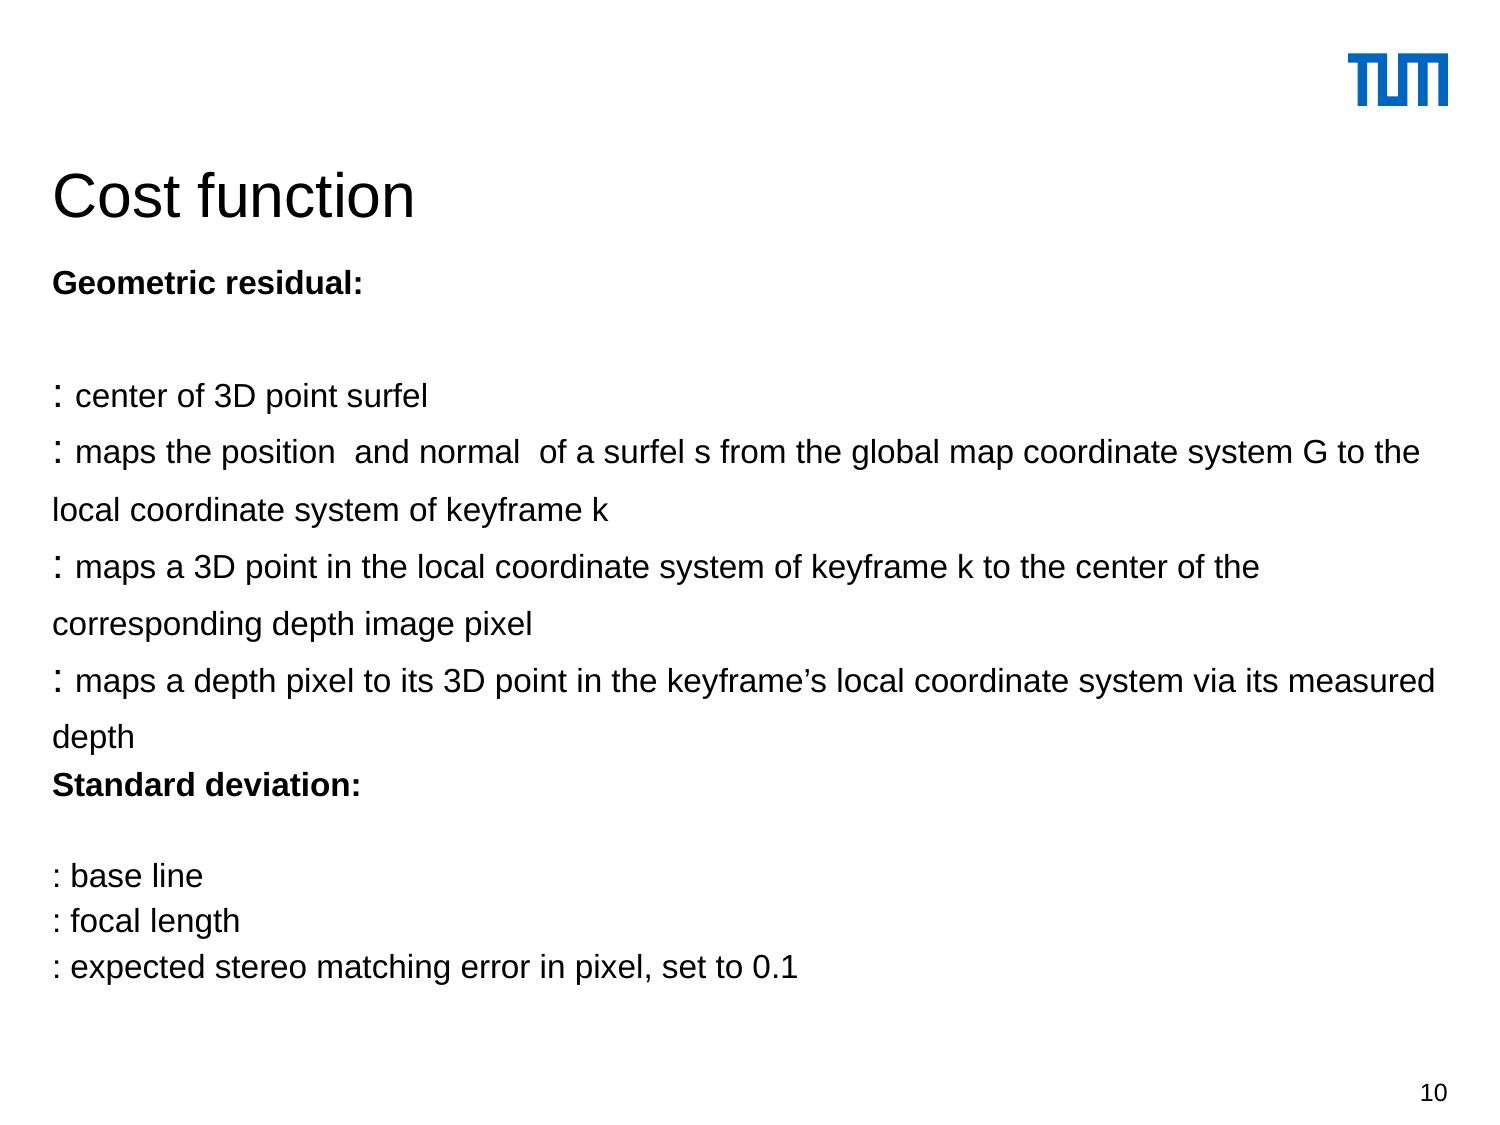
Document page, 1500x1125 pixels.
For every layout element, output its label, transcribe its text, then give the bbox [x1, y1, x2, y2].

title Cost function [52, 162, 1449, 231]
slide_number 10 [1111, 1061, 1448, 1122]
